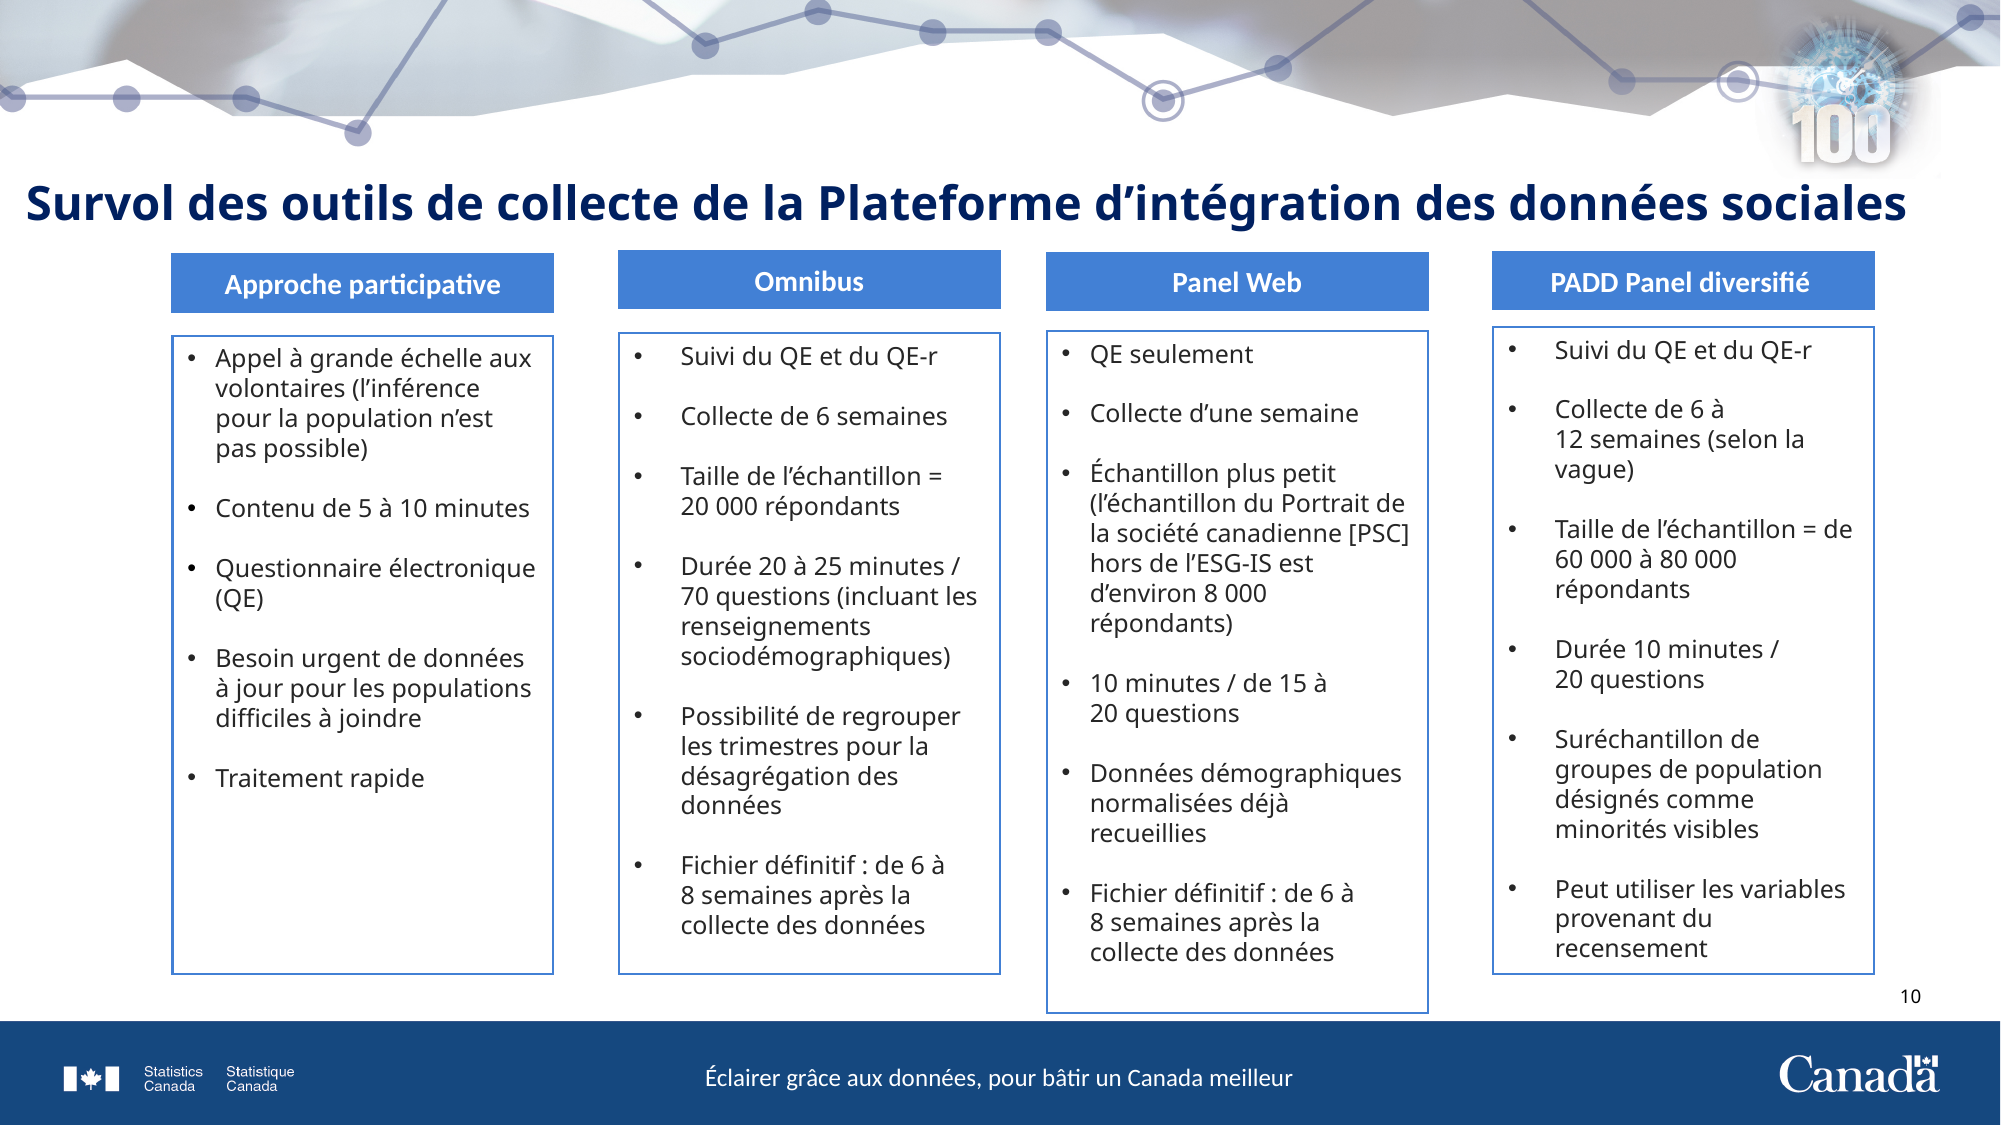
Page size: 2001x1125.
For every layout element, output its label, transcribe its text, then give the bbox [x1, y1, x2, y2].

title Bénévolat non encadré : le renforcement direct de la collectivité [1270, 120, 1991, 129]
text_box Survol des outils de collecte de la Plateforme d’intégration des données sociales [0, 159, 2000, 239]
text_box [172, 250, 1875, 1014]
slide_number 10 [1881, 977, 1937, 1020]
text_box Fournir des renseignements sur des questions de politique sociale précises qui suscitent déjà de l’intérêt ou qui en susciteront afin de mieux comprendre l’évolution des conditions de vie et du bien-être des Canadiens au fil du temps. [1261, 79, 2001, 88]
text_box [1262, 100, 2000, 108]
text_box [1265, 110, 1997, 118]
picture [0, 0, 2001, 159]
picture [0, 100, 2001, 1125]
text_box 24 septembre 2021 [1260, 89, 2001, 98]
